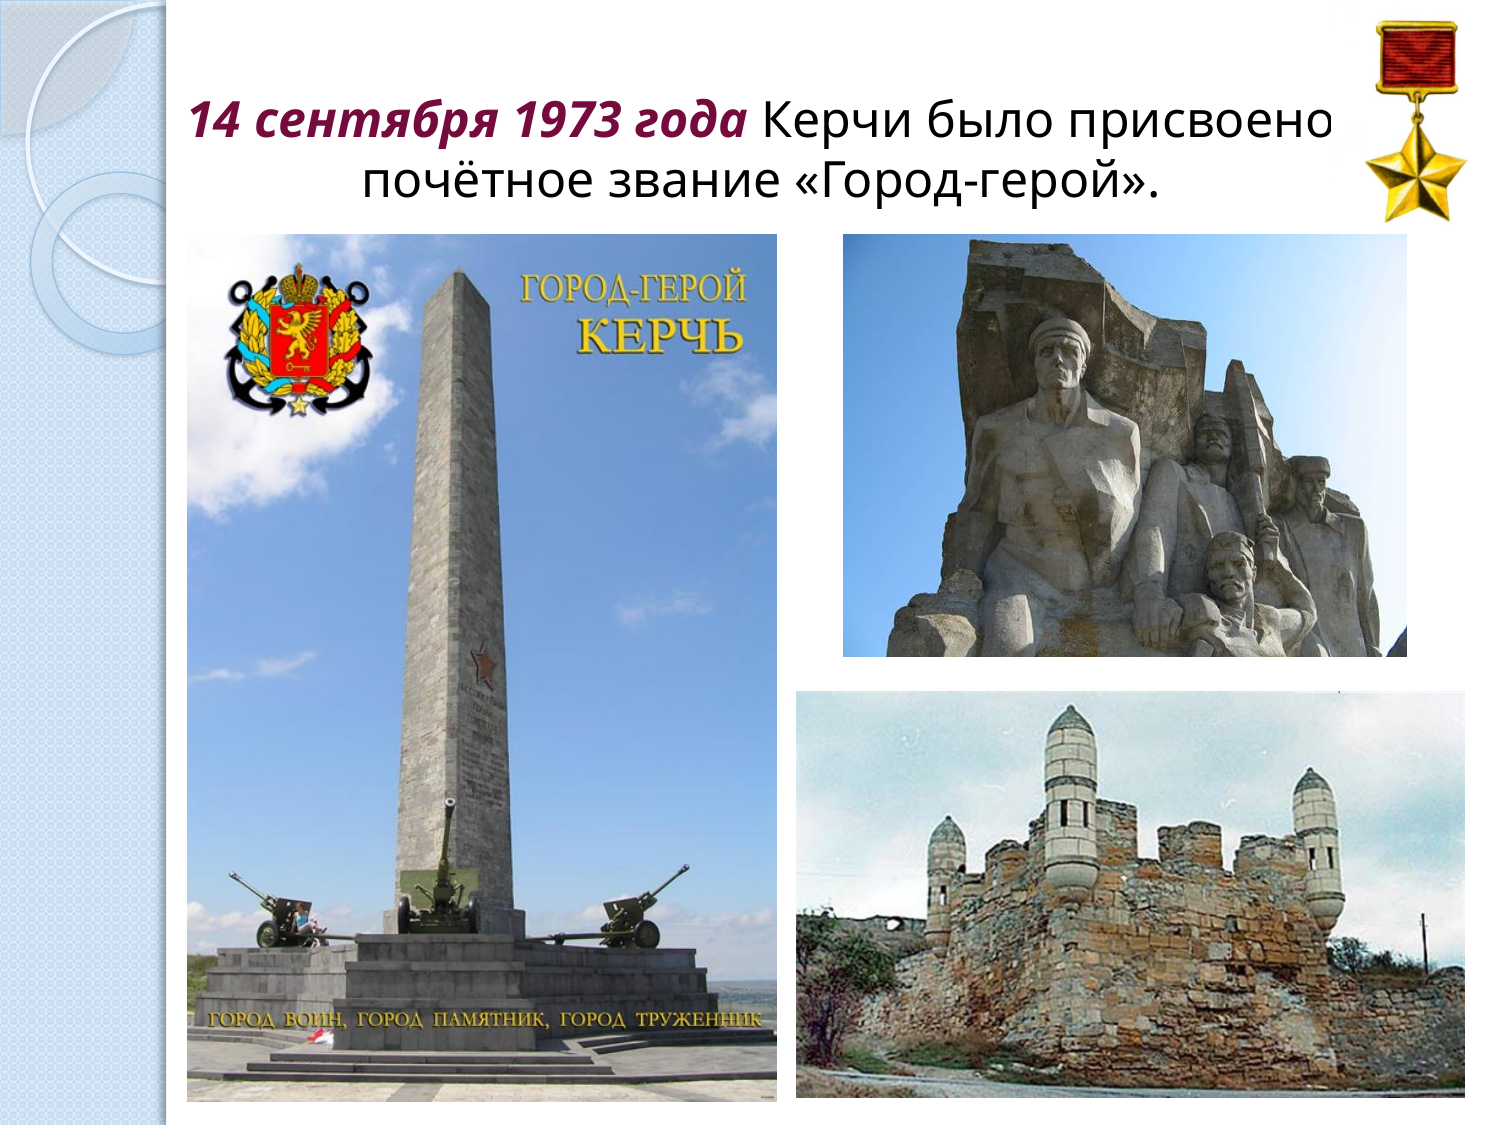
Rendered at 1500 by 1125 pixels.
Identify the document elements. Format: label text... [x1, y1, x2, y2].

picture [796, 691, 1466, 1098]
picture [843, 0, 1500, 657]
title 14 сентября 1973 года Керчи было присвоено почётное звание «Город-герой». [164, 23, 1324, 272]
picture [187, 234, 778, 1102]
